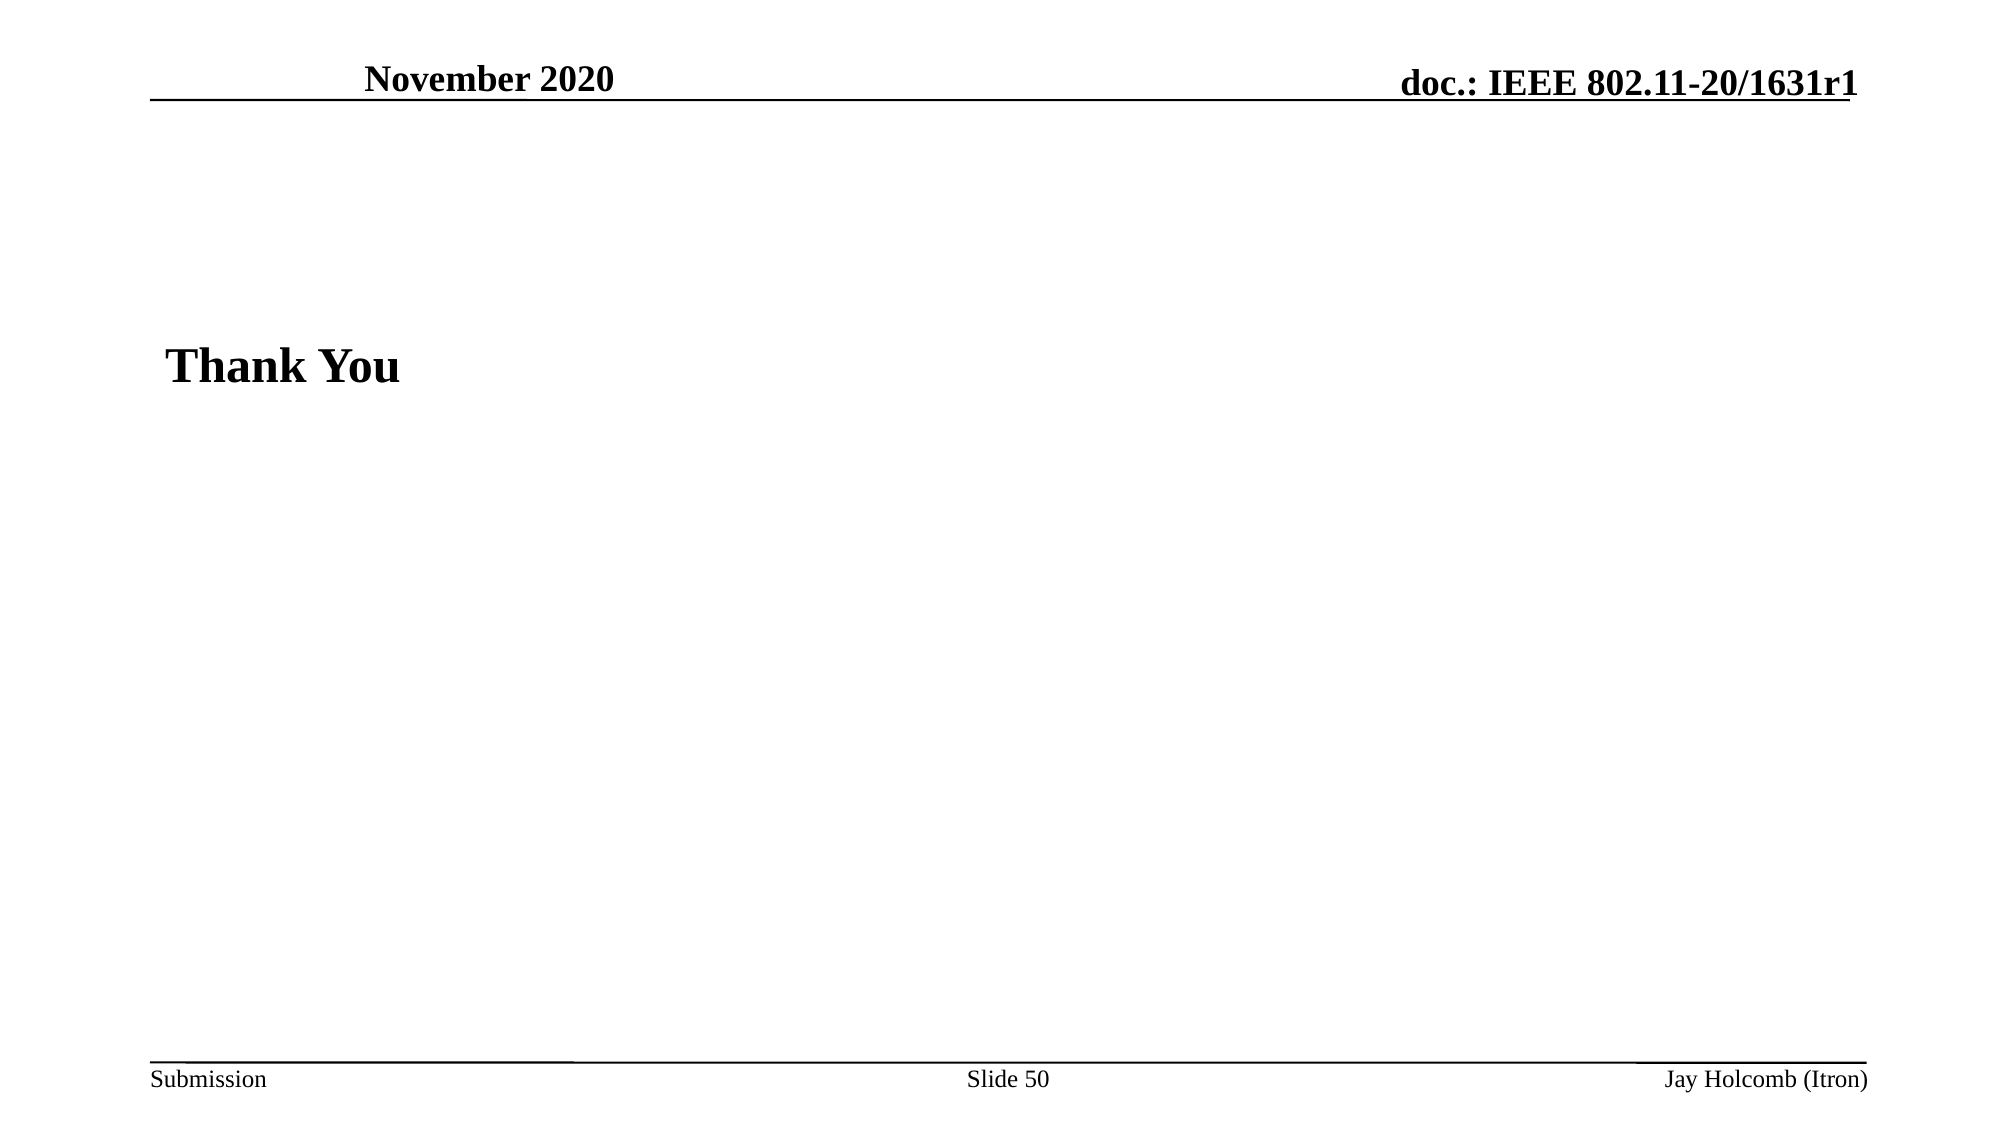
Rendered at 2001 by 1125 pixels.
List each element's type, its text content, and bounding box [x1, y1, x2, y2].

slide_number Slide 50 [950, 1061, 1067, 1123]
footer Jay Holcomb (Itron) [1171, 1061, 1869, 1093]
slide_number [364, 54, 801, 100]
list Thank You [149, 324, 1850, 1000]
